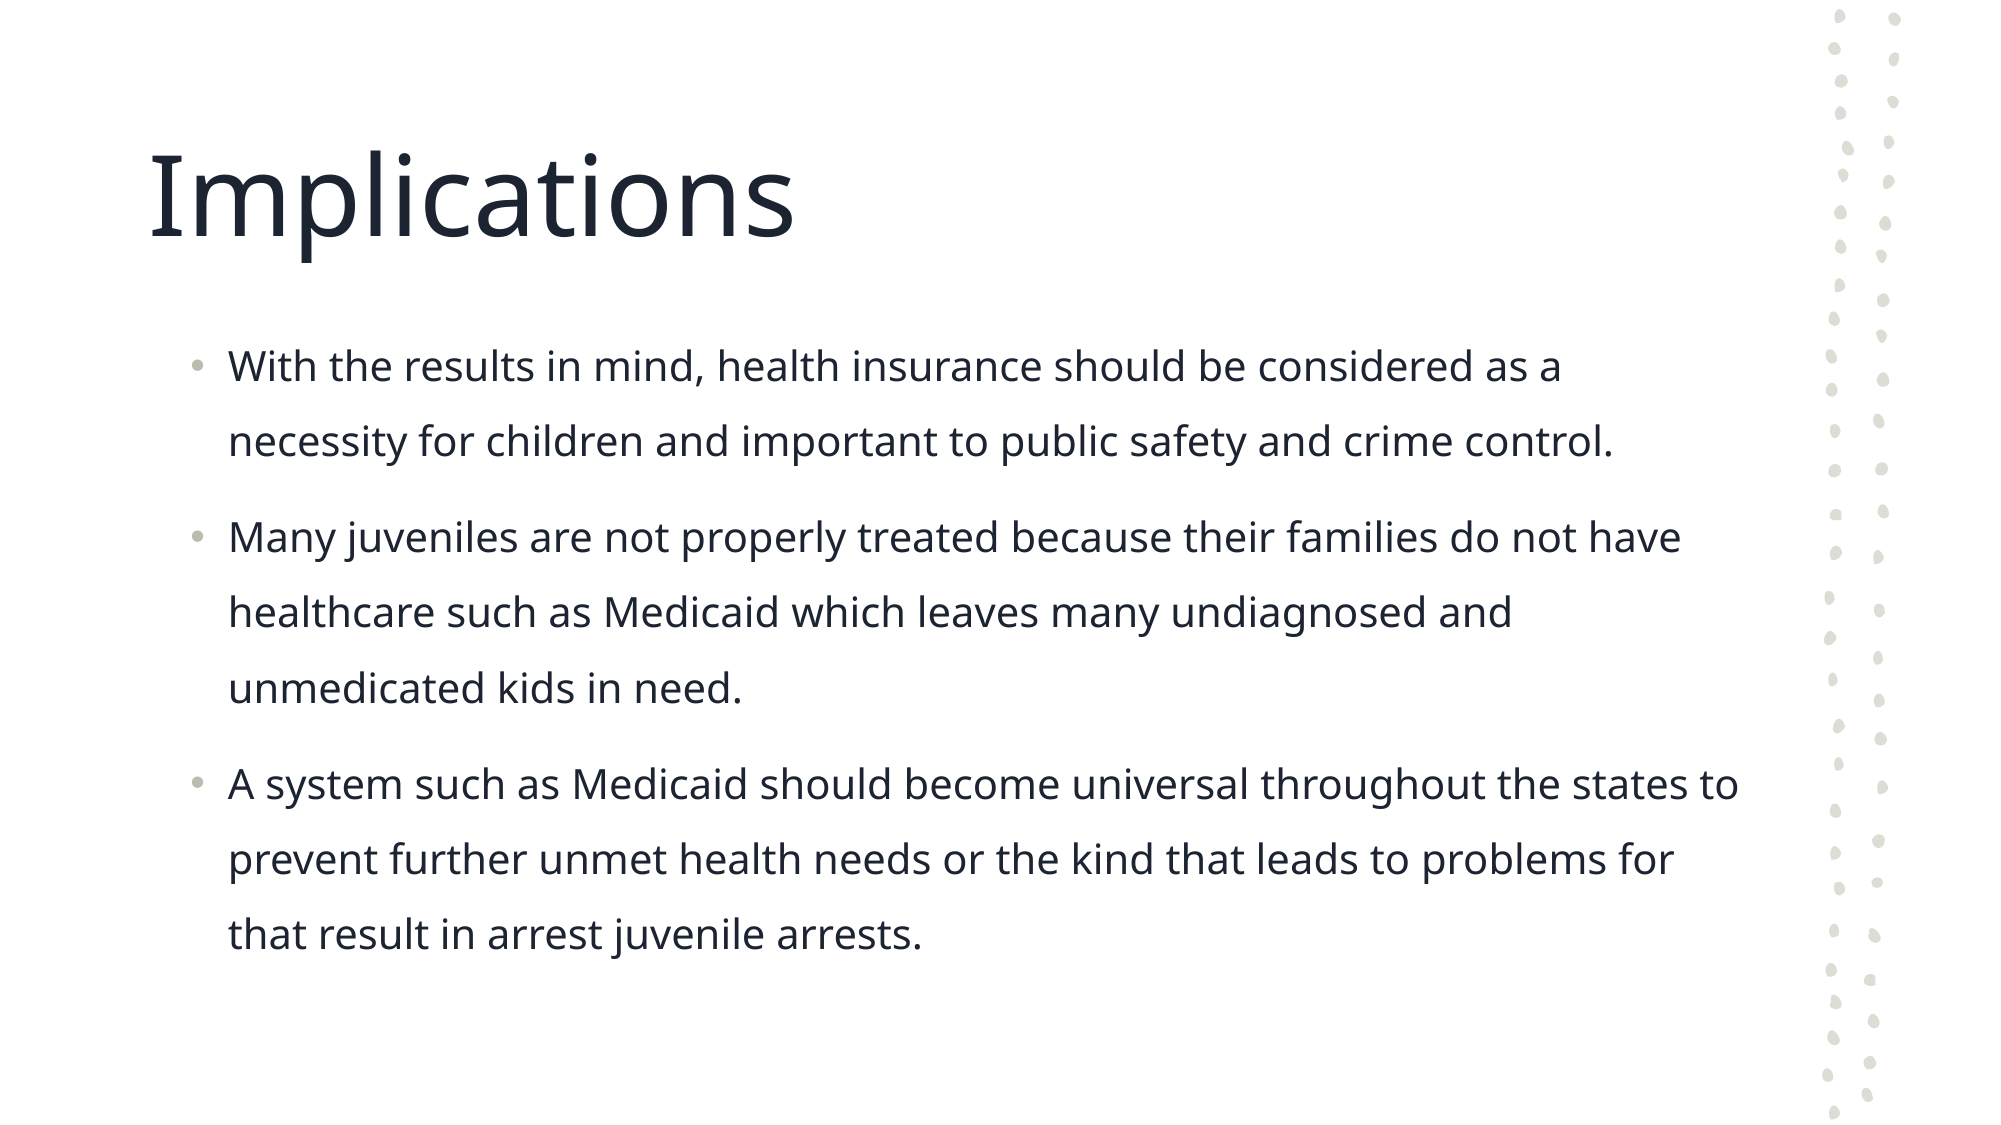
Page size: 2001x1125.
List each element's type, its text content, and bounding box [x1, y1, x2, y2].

list With the results in mind, health insurance should be considered as a necessity for children and important to public safety and crime control. Many juveniles are not properly treated because their families do not have healthcare such as Medicaid which leaves many undiagnosed and unmedicated kids in need. A system such as Medicaid should become universal throughout the states to prevent further unmet health needs or the kind that leads to problems for that result in arrest juvenile arrests. [175, 307, 1756, 1022]
title Implications [133, 82, 1791, 300]
